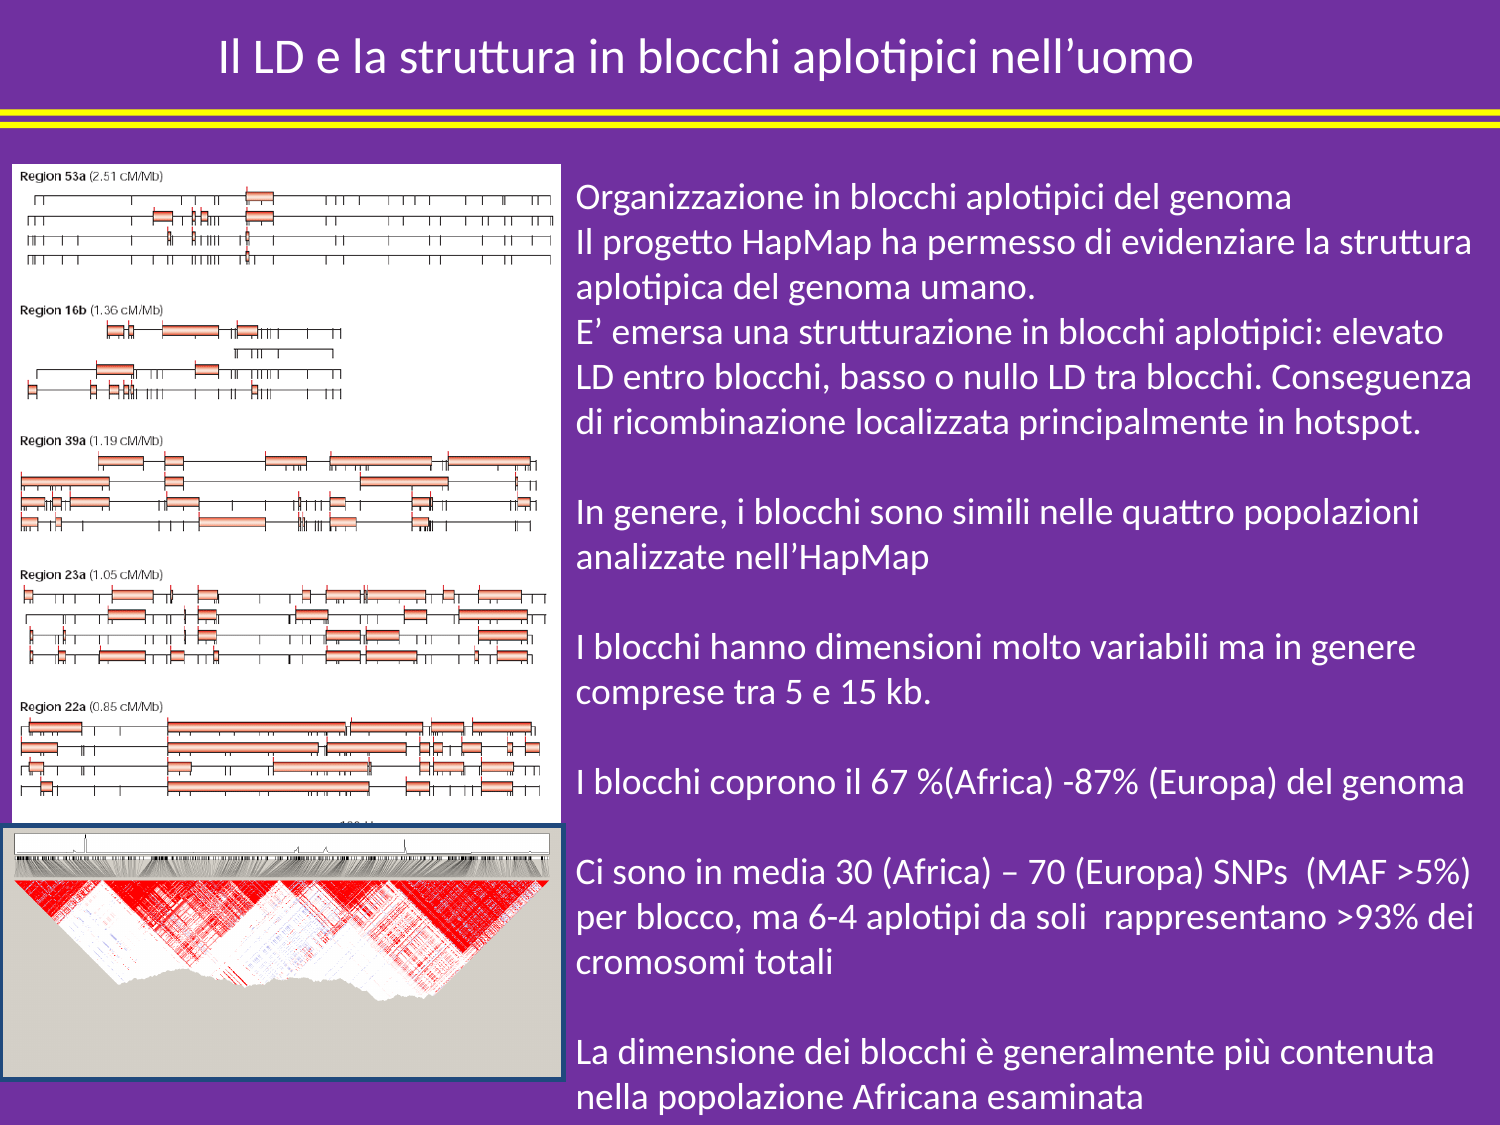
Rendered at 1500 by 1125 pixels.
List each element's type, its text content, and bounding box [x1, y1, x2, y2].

picture [2, 164, 562, 1078]
title Il LD e la struttura in blocchi aplotipici nell’uomo [24, 24, 1388, 112]
title Il LD e la struttura in blocchi aplotipici nell’uomo [24, 113, 1388, 150]
text_box Organizzazione in blocchi aplotipici del genoma Il progetto HapMap ha permesso di evidenziare la struttura aplotipica del genoma umano. E’ emersa una strutturazione in blocchi aplotipici: elevato LD entro blocchi, basso o nullo LD tra blocchi. Conseguenza di ricombinazione localizzata principalmente in hotspot. In genere, i blocchi sono simili nelle quattro popolazioni analizzate nell’HapMap I blocchi hanno dimensioni molto variabili ma in genere comprese tra 5 e 15 kb. I blocchi coprono il 67 %(Africa) -87% (Europa) del genoma Ci sono in media 30 (Africa) – 70 (Europa) SNPs (MAF >5%) per blocco, ma 6-4 aplotipi da soli rappresentano >93% dei cromosomi totali La dimensione dei blocchi è generalmente più contenuta nella popolazione Africana esaminata [560, 164, 1500, 1125]
